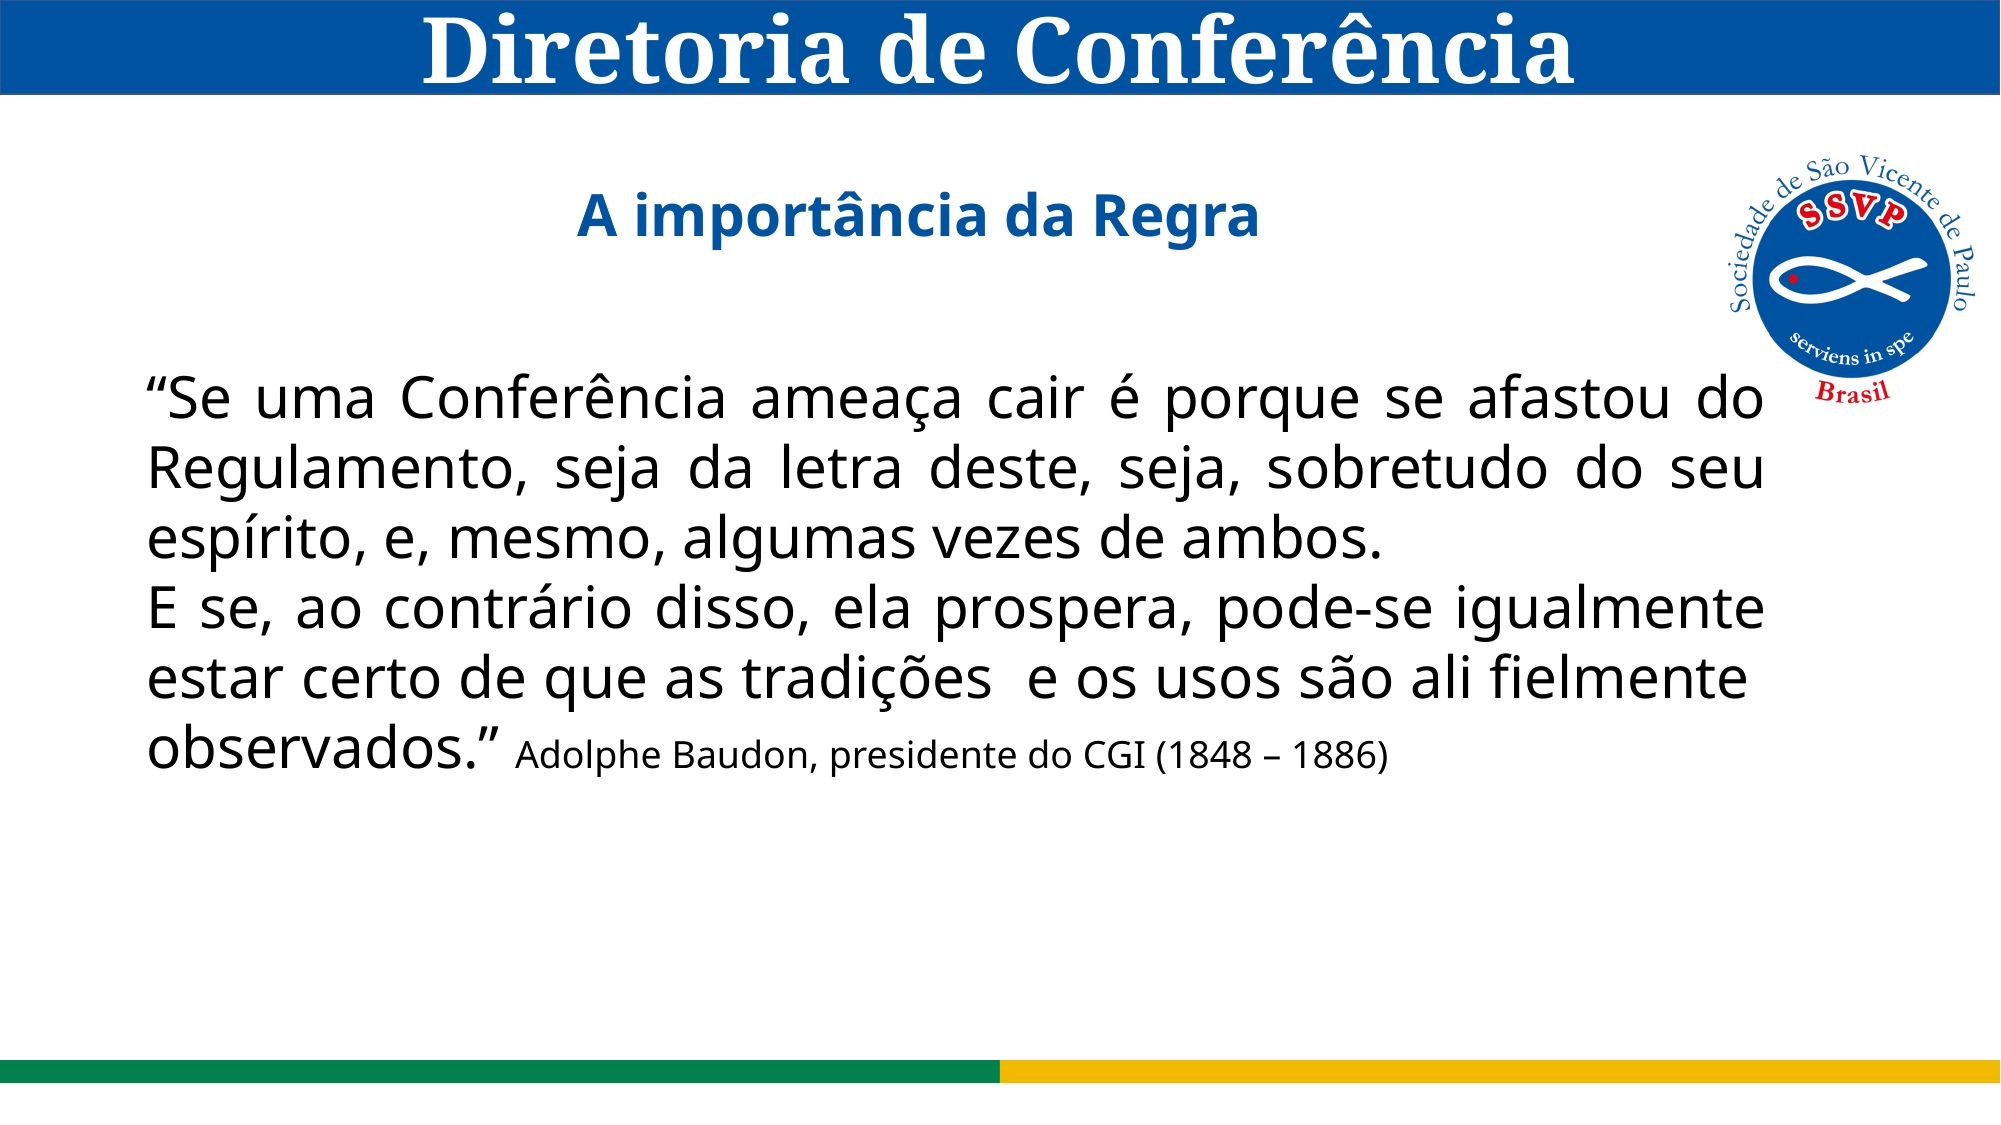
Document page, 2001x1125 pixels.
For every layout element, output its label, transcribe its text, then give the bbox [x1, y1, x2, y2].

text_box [0, 1050, 2000, 1092]
title A importância da Regra [111, 173, 1728, 261]
picture [1728, 155, 1975, 403]
text_box Diretoria de Conferência [0, 0, 2000, 95]
text_box “Se uma Conferência ameaça cair é porque se afastou do Regulamento, seja da letra deste, seja, sobretudo do seu espírito, e, mesmo, algumas vezes de ambos. E se, ao contrário disso, ela prospera, pode-se igualmente estar certo de que as tradições e os usos são ali fielmente observados.” Adolphe Baudon, presidente do CGI (1848 – 1886) [131, 353, 1782, 788]
